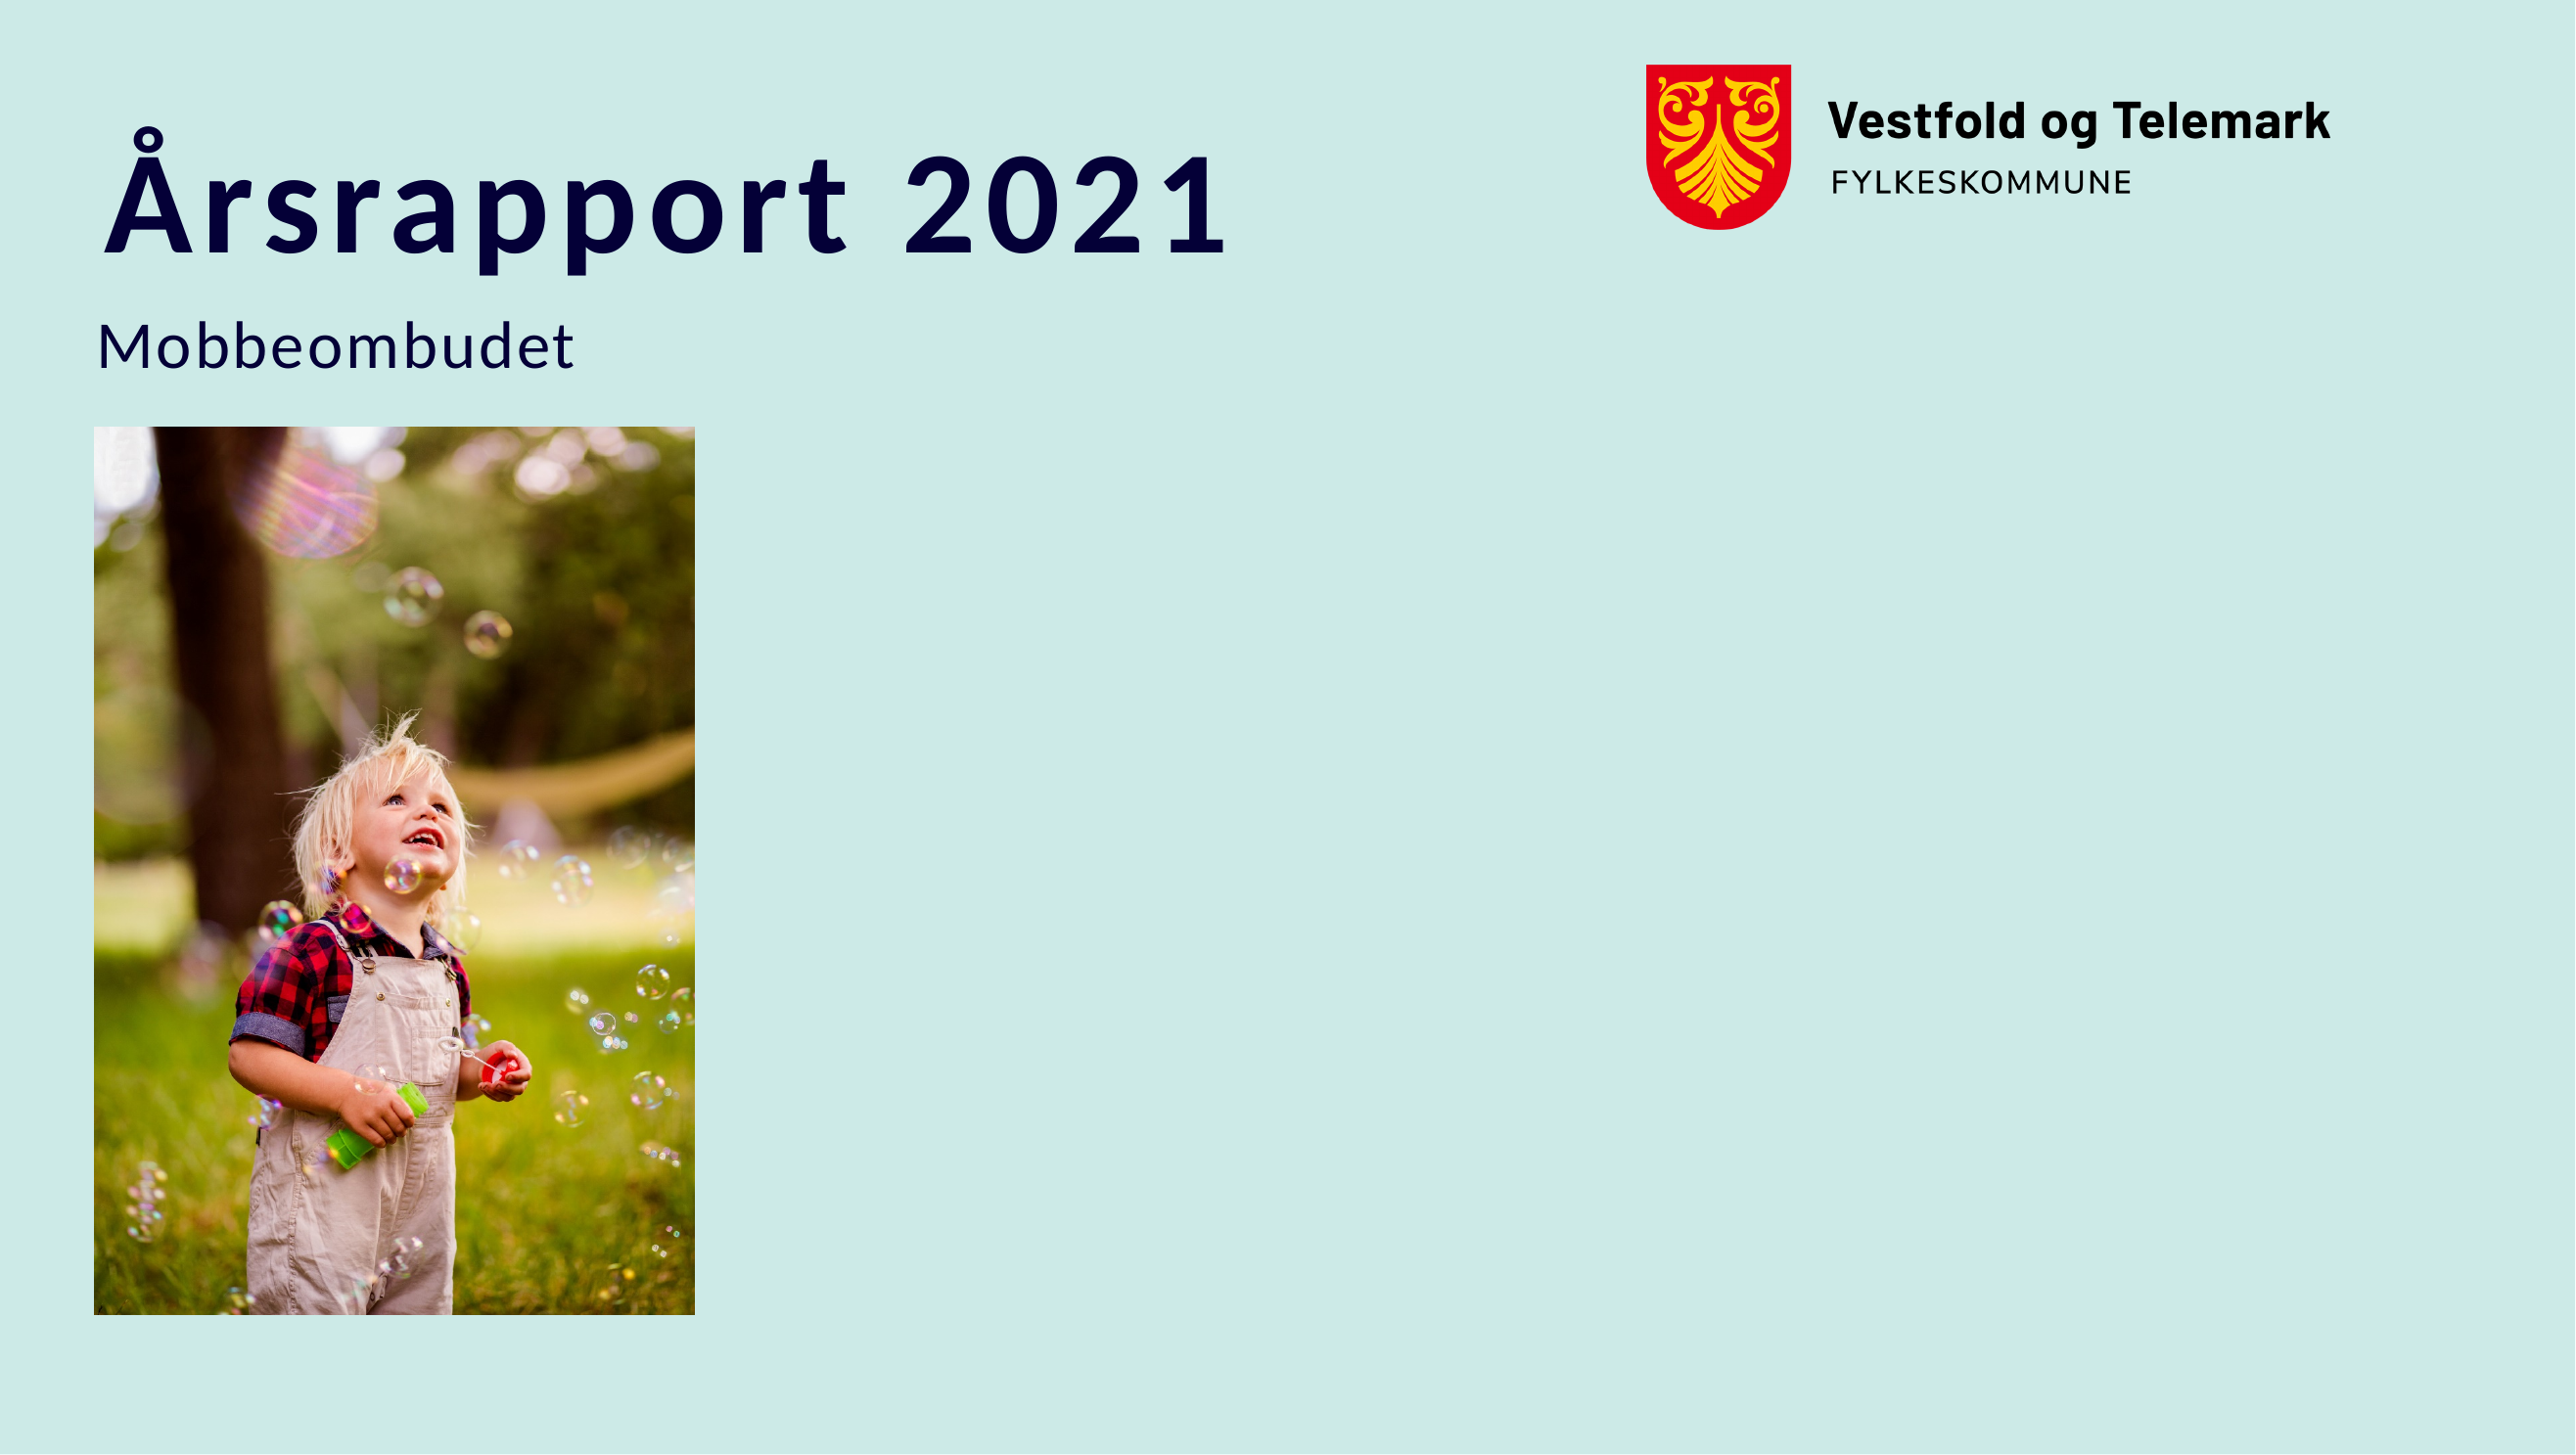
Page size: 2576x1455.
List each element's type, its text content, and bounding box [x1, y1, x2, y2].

text_box [0, 0, 2576, 1455]
picture [93, 427, 695, 1315]
title Årsrapport 2021 Mobbeombudet [94, 65, 2452, 382]
picture [1646, 64, 2330, 231]
